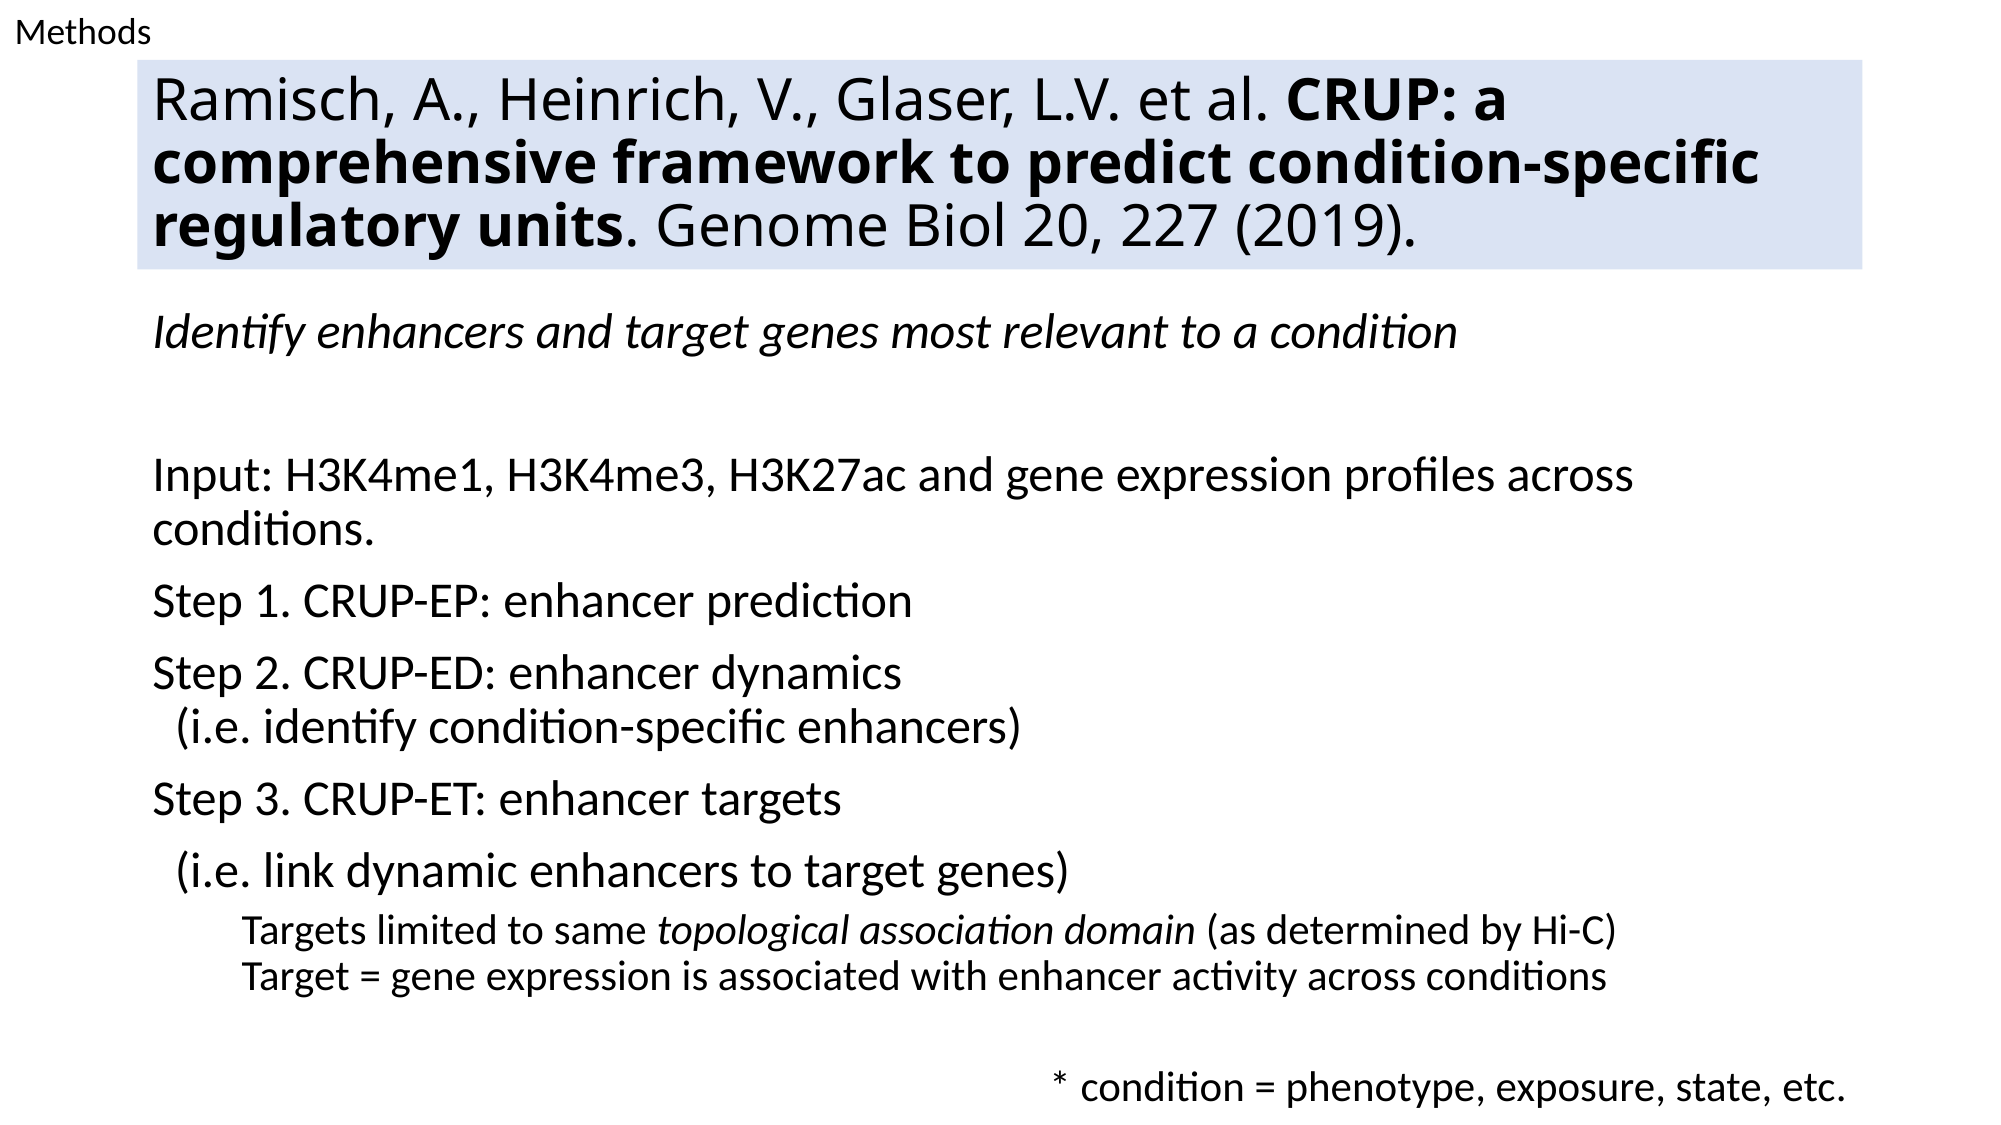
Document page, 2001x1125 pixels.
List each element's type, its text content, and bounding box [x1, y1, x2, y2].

list Identify enhancers and target genes most relevant to a condition Input: H3K4me1, H3K4me3, H3K27ac and gene expression profiles across conditions. Step 1. CRUP-EP: enhancer prediction Step 2. CRUP-ED: enhancer dynamics (i.e. identify condition-specific enhancers) Step 3. CRUP-ET: enhancer targets (i.e. link dynamic enhancers to target genes) Targets limited to same topological association domain (as determined by Hi-C) Target = gene expression is associated with enhancer activity across conditions * condition = phenotype, exposure, state, etc. [137, 297, 1863, 1125]
title Ramisch, A., Heinrich, V., Glaser, L.V. et al. CRUP: a comprehensive framework to predict condition-specific regulatory units. Genome Biol 20, 227 (2019). [137, 59, 1863, 270]
text_box Methods [0, 0, 450, 60]
